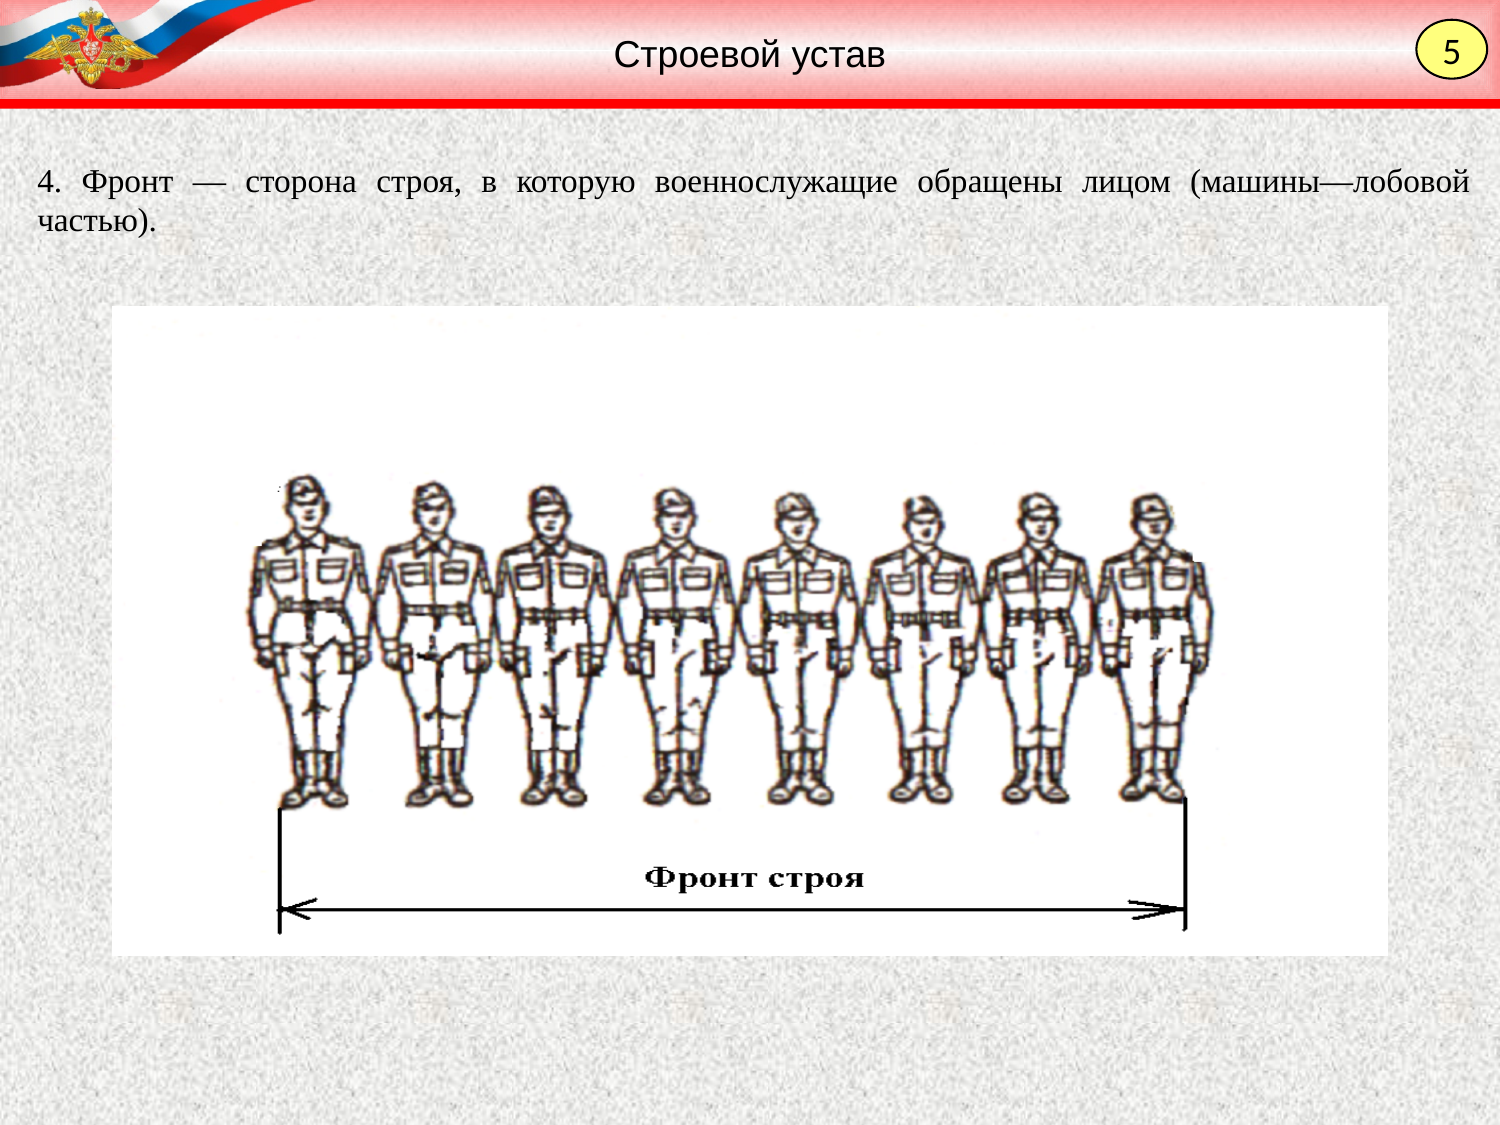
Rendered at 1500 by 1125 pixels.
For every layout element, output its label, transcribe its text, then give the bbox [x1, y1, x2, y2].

text_box Строевой устав [0, 0, 1500, 100]
picture [0, 104, 1500, 1125]
text_box [179, 247, 1496, 307]
text_box 4. Фронт — сторона строя, в которую военнослужащие обращены лицом (машины—лобовой частью). [22, 151, 1488, 246]
picture [0, 0, 320, 89]
text_box 5 [1416, 19, 1488, 79]
